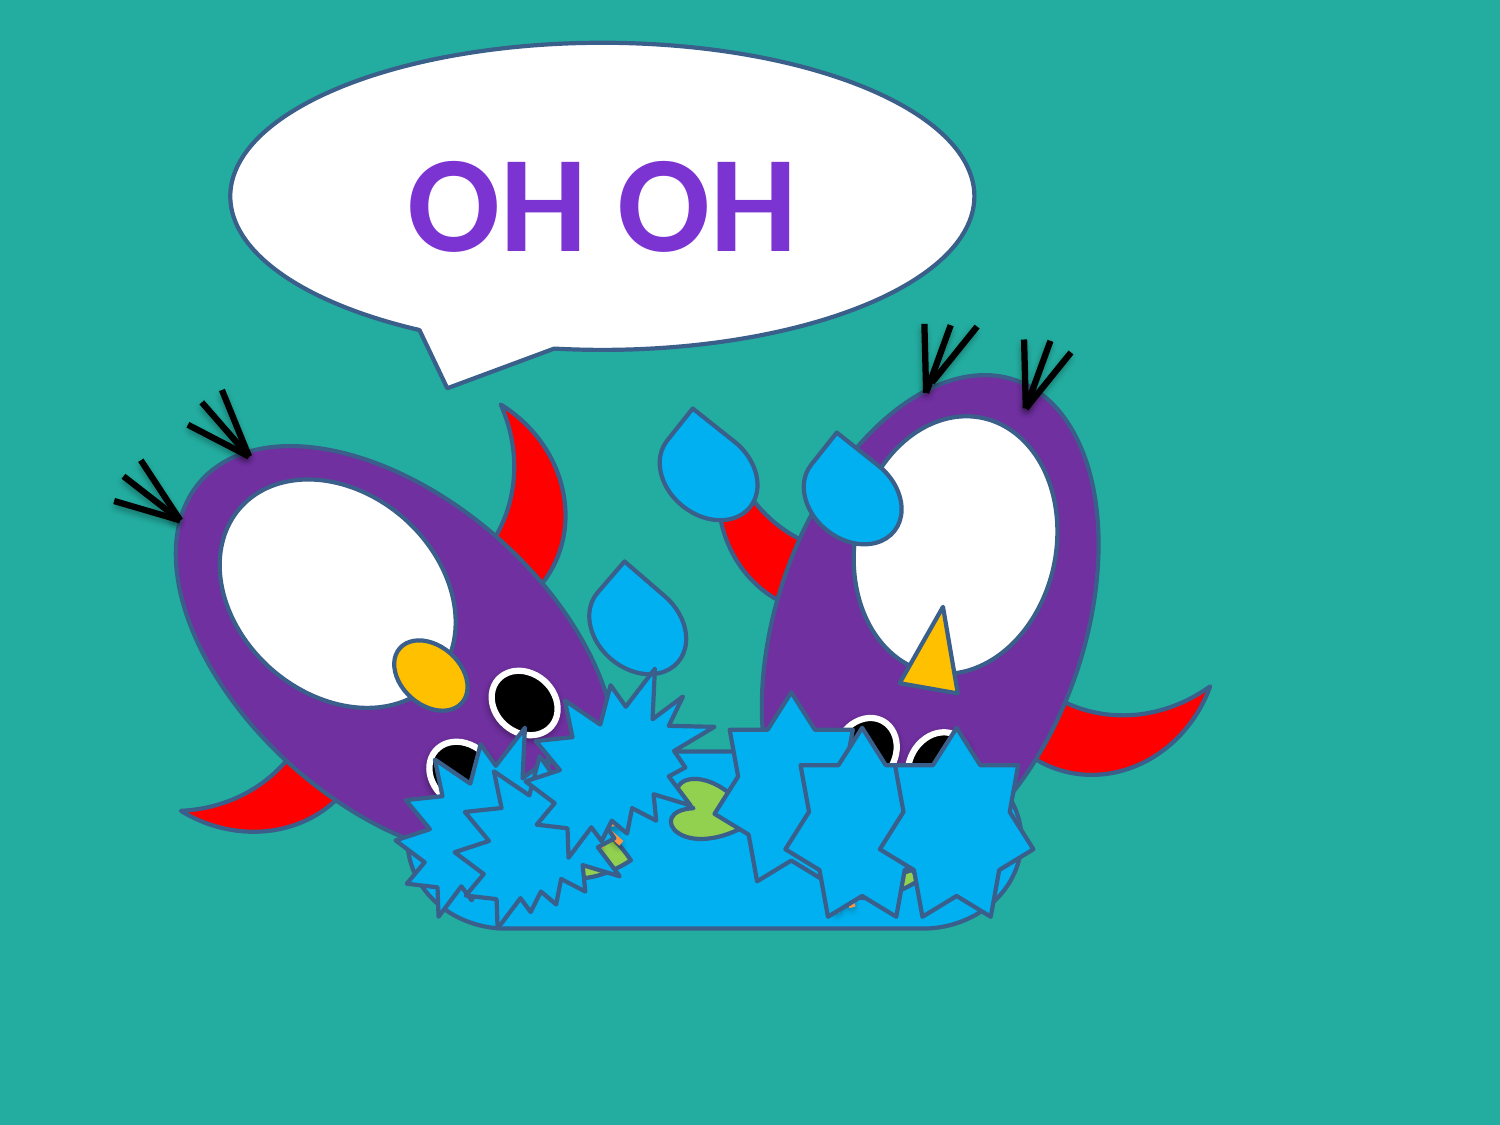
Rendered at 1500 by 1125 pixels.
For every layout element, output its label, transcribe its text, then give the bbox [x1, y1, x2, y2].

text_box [123, 396, 656, 863]
text_box [662, 591, 668, 675]
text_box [407, 751, 668, 929]
text_box [662, 705, 668, 749]
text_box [673, 326, 1218, 930]
text_box Oh oh [228, 40, 977, 391]
text_box [662, 436, 668, 494]
